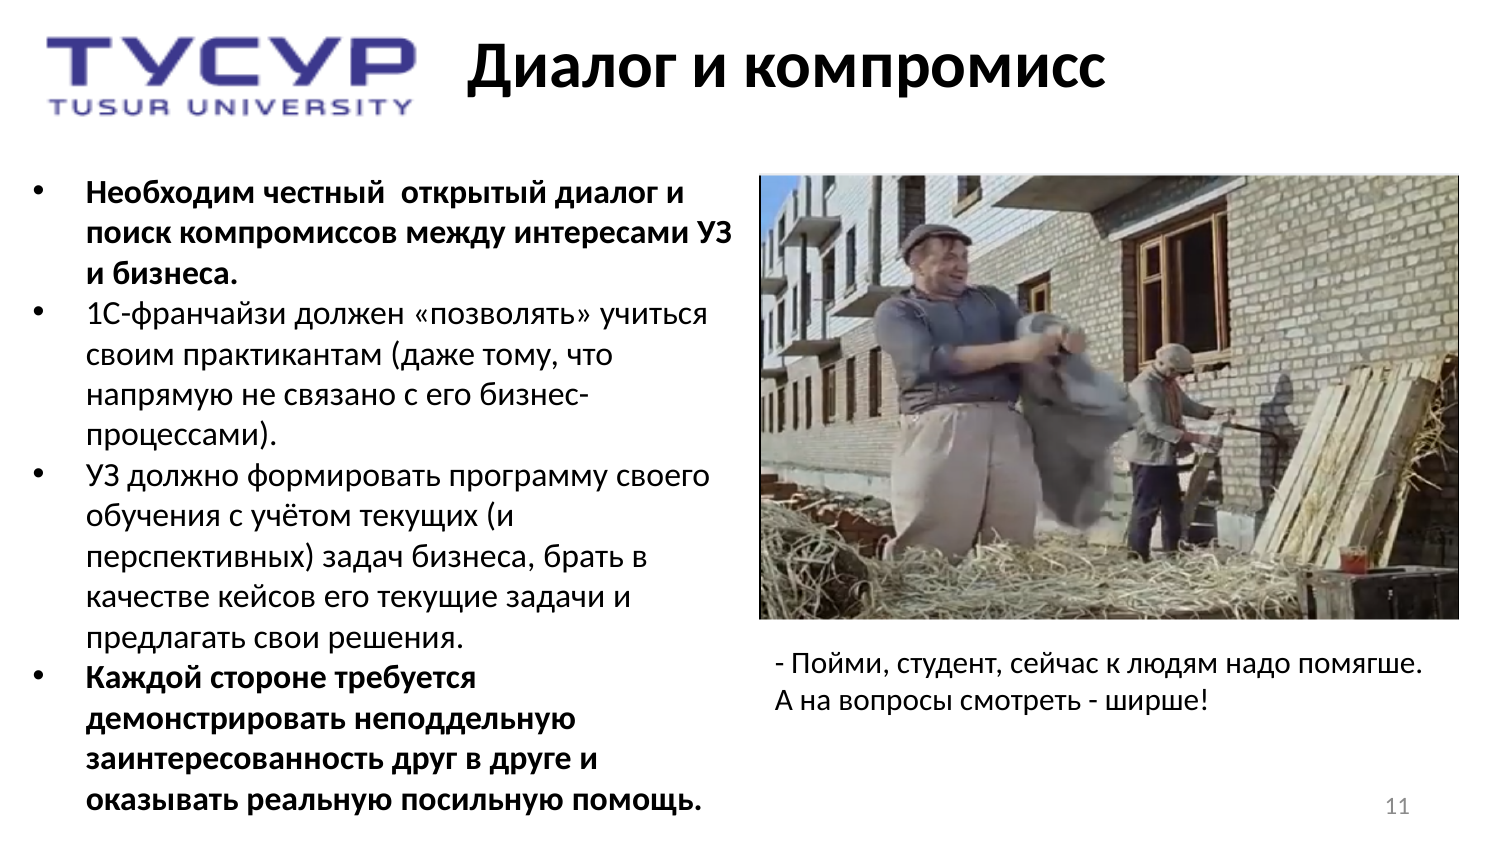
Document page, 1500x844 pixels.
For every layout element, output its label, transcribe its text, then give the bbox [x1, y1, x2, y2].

picture [759, 173, 1459, 620]
list - Пойми, студент, сейчас к людям надо помягше. А на вопросы смотреть - ширше! [759, 634, 1459, 777]
slide_number 11 [1074, 782, 1425, 827]
picture [5, 3, 448, 130]
text_box Необходим честный открытый диалог и поиск компромиссов между интересами УЗ и бизнеса. 1С-франчайзи должен «позволять» учиться своим практикантам (даже тому, что напрямую не связано с его бизнес-процессами). УЗ должно формировать программу своего обучения с учётом текущих (и перспективных) задач бизнеса, брать в качестве кейсов его текущие задачи и предлагать свои решения. Каждой стороне требуется демонстрировать неподдельную заинтересованность друг в друге и оказывать реальную посильную помощь. [17, 161, 750, 836]
text_box Диалог и компромисс [450, 6, 1128, 115]
